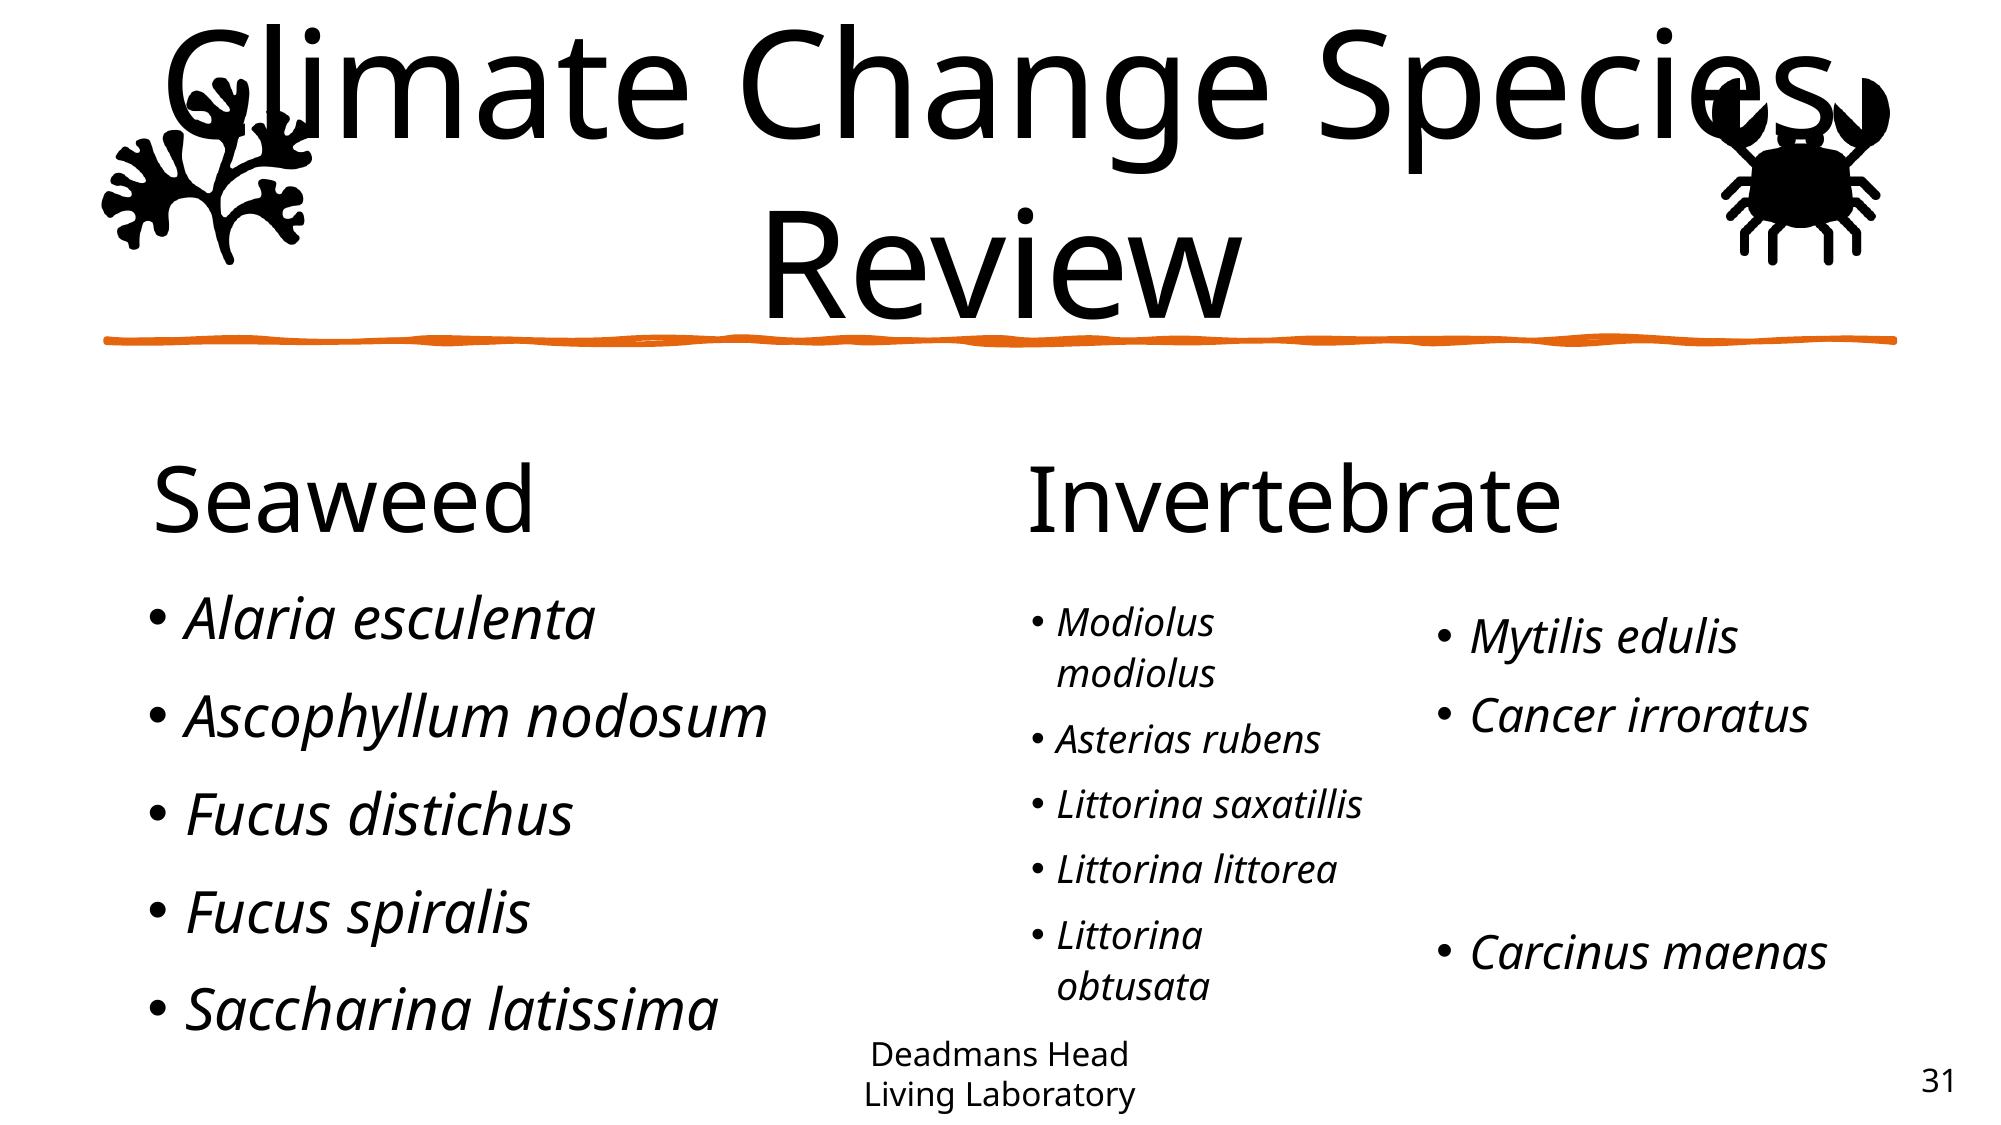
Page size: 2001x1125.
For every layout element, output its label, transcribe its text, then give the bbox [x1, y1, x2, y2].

list Alaria esculenta Ascophyllum nodosum Fucus distichus Fucus spiralis Saccharina latissima [132, 566, 979, 989]
list Seaweed [137, 423, 984, 559]
text_box Modiolus modiolus Asterias rubens Littorina saxatillis Littorina littorea Littorina obtusata [1016, 585, 1382, 1066]
text_box 31 [1740, 1052, 1974, 1113]
title Climate Change Species Review [319, 59, 1688, 278]
list Invertebrate [1012, 423, 1863, 559]
footer Deadmans Head Living Laboratory [662, 1042, 1338, 1103]
picture [95, 56, 319, 281]
list Mytilis edulis Cancer irroratus Carcinus maenas [1421, 593, 1847, 1042]
picture [1688, 59, 1913, 284]
